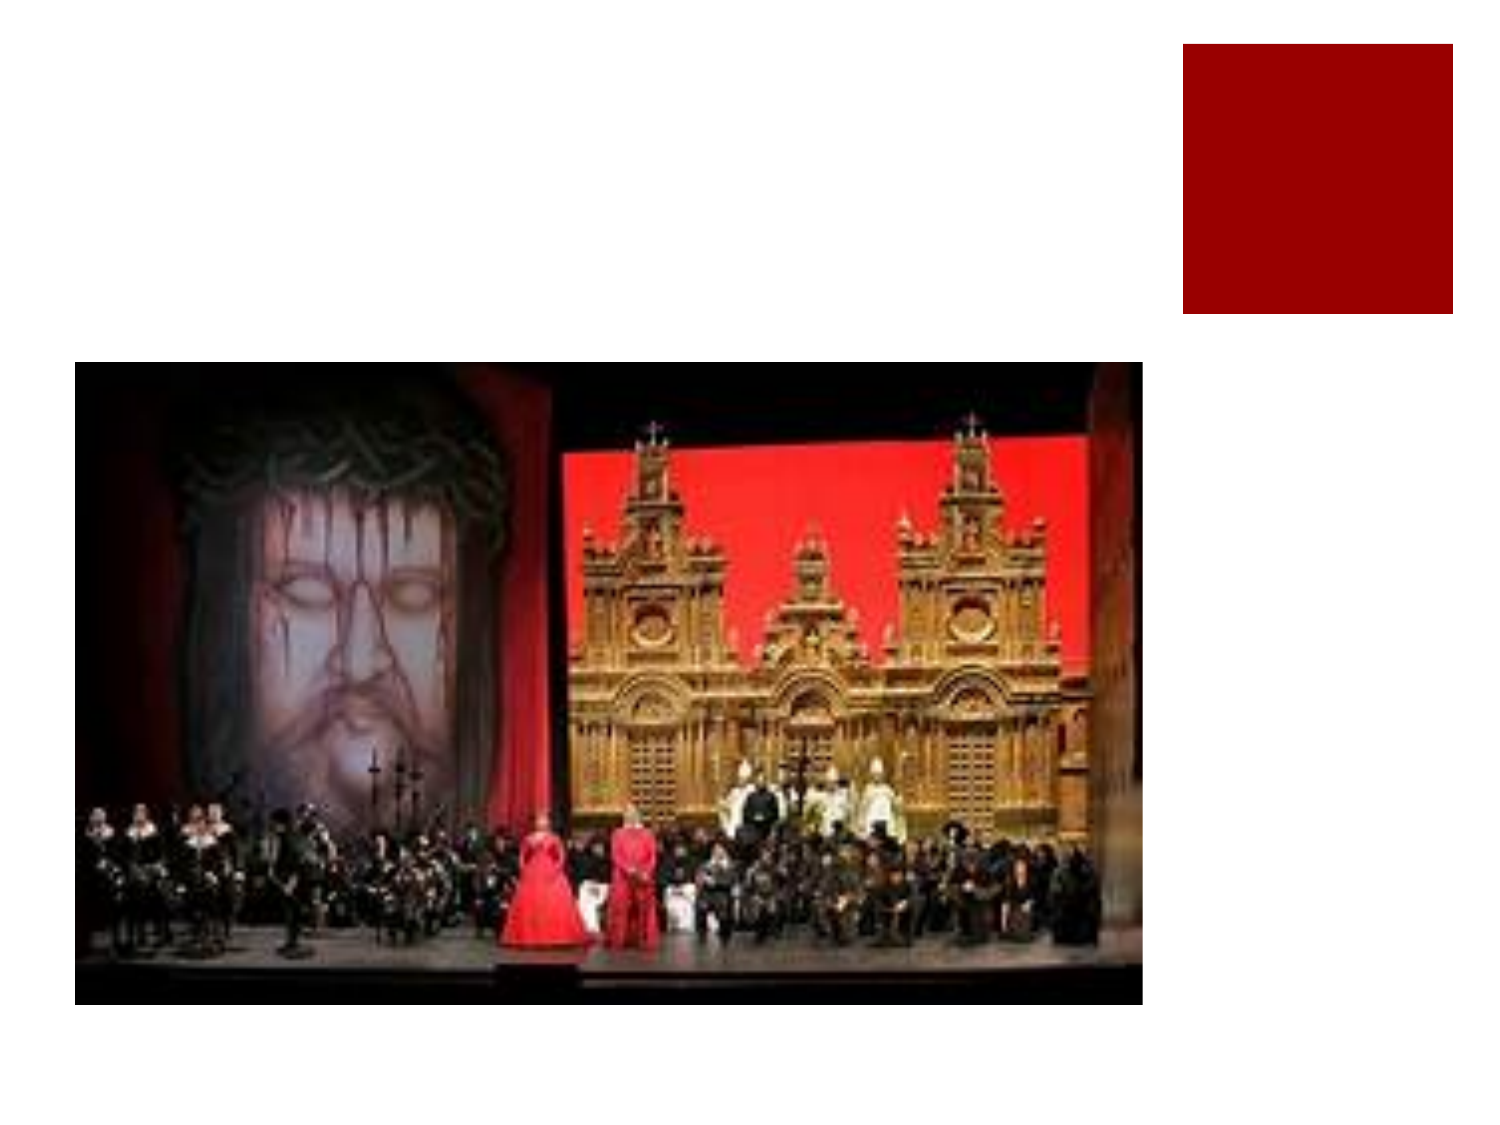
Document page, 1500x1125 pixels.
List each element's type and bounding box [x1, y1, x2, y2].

list [74, 361, 1144, 1006]
